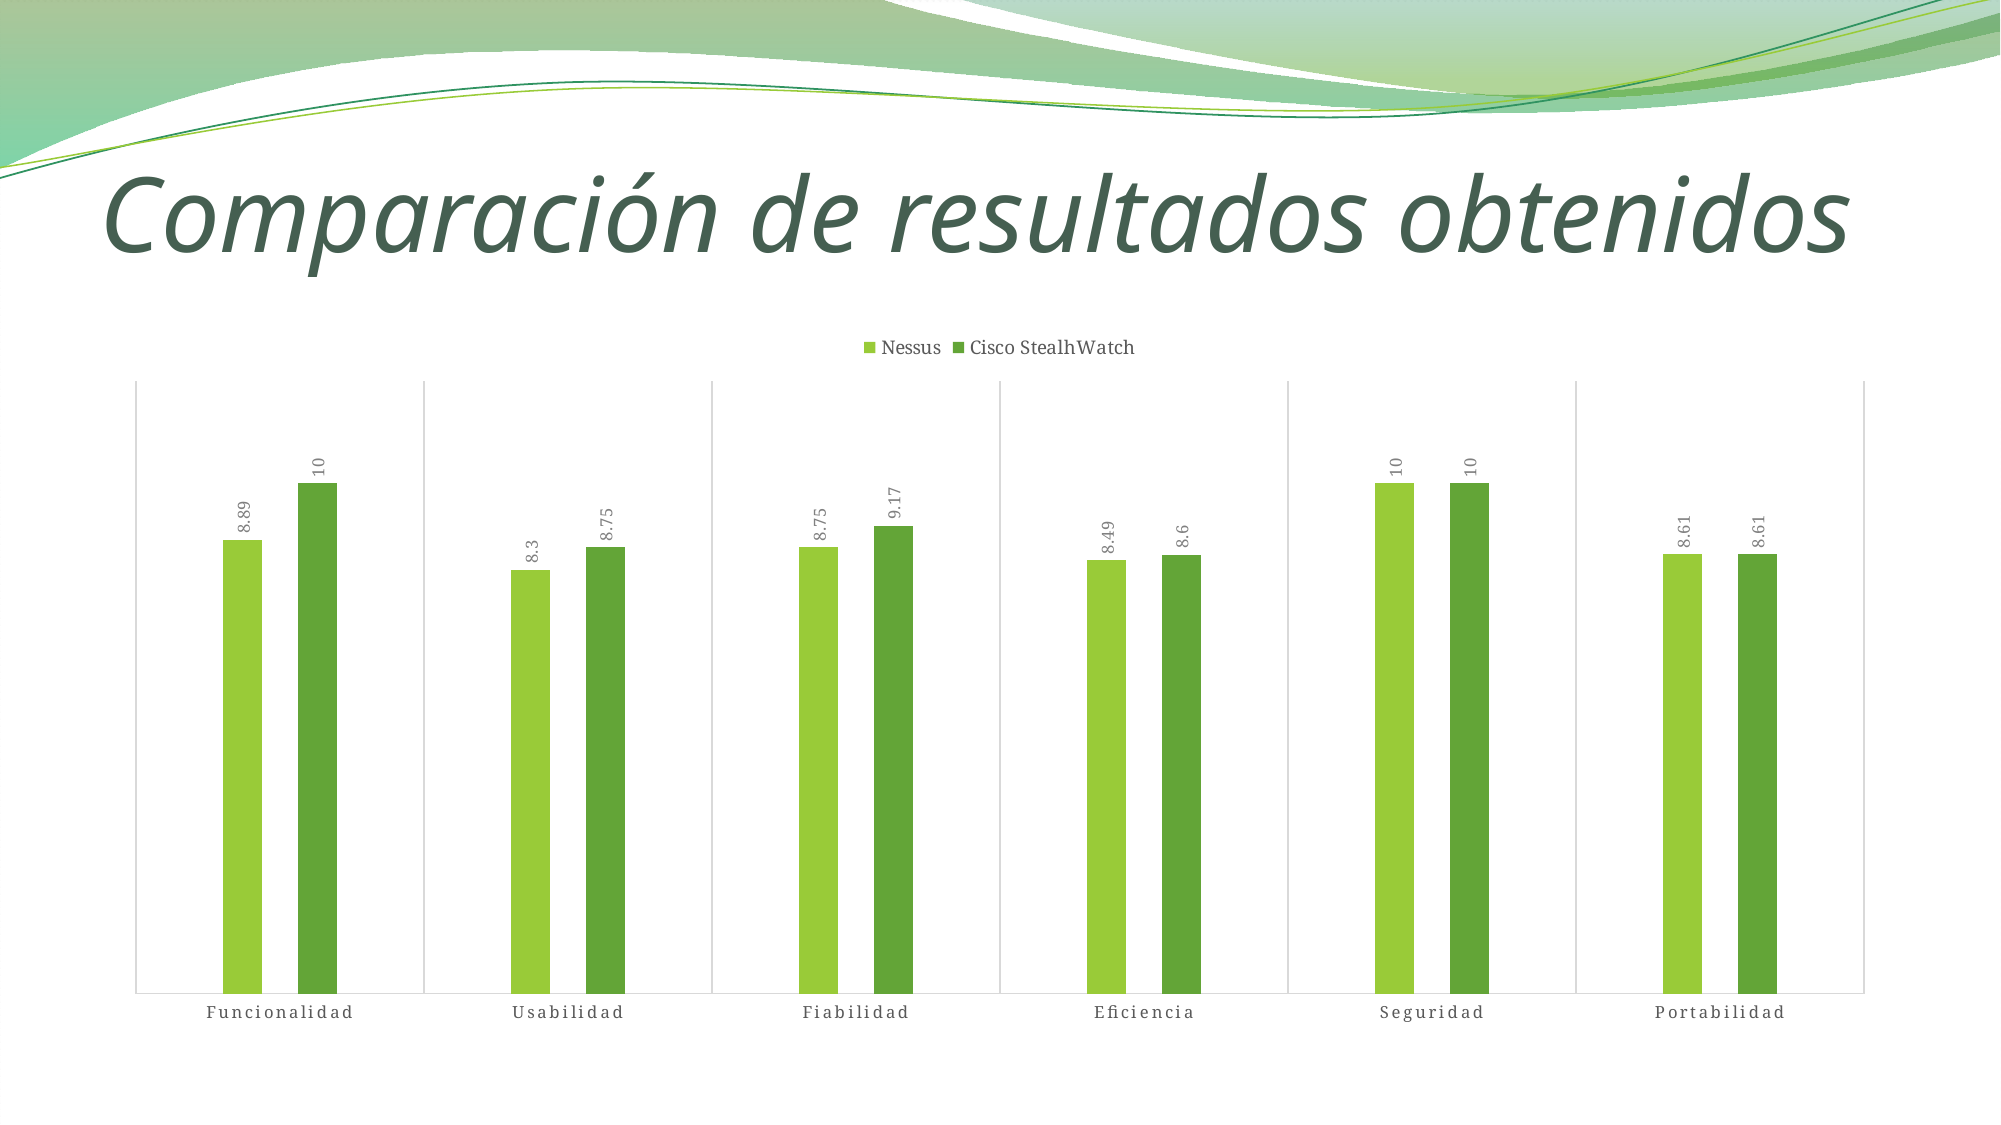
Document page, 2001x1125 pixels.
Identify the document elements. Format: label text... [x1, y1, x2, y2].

title Comparación de resultados obtenidos [99, 115, 1900, 275]
chart [99, 317, 1900, 1038]
